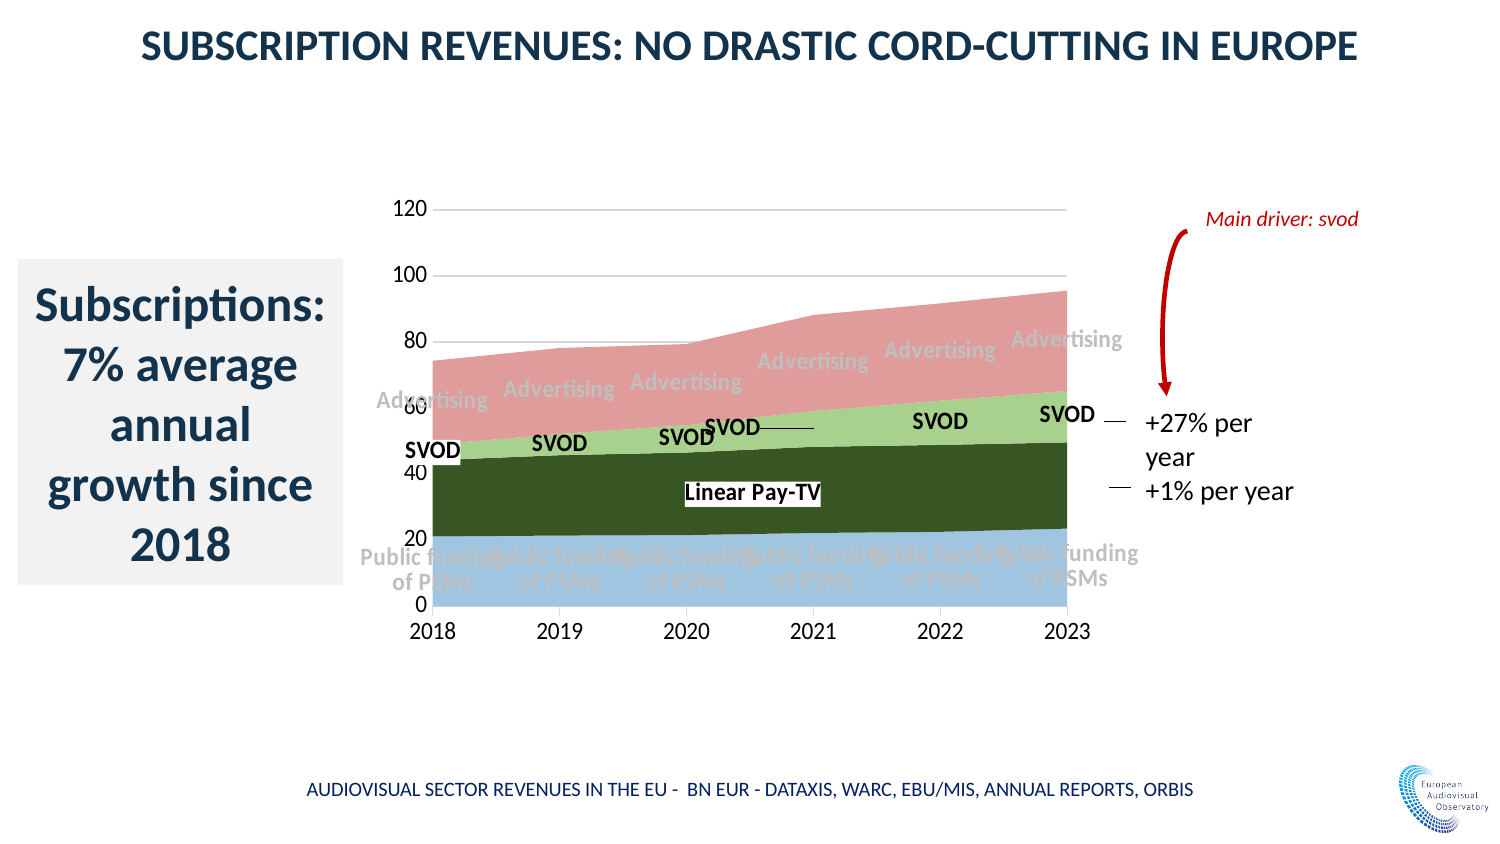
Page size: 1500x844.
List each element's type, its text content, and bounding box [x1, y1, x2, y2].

picture [1399, 765, 1410, 774]
text_box +27% per year [1140, 397, 1322, 464]
picture [1399, 765, 1489, 833]
text_box +1% per year [1140, 464, 1322, 513]
text_box SUBSCRIPTION REVENUES: NO DRASTIC CORD-CUTTING IN EUROPE [62, 9, 1438, 77]
text_box Subscriptions: 7% average annual growth since 2018 [17, 258, 344, 586]
chart [360, 188, 1140, 656]
text_box Main driver: svod [1190, 197, 1483, 239]
text_box AUDIOVISUAL SECTOR REVENUES IN THE EU - BN EUR - DATAXIS, WARC, EBU/MIS, ANNUAL REPORTS, ORBIS [145, 765, 1355, 811]
text_box [1158, 230, 1188, 397]
